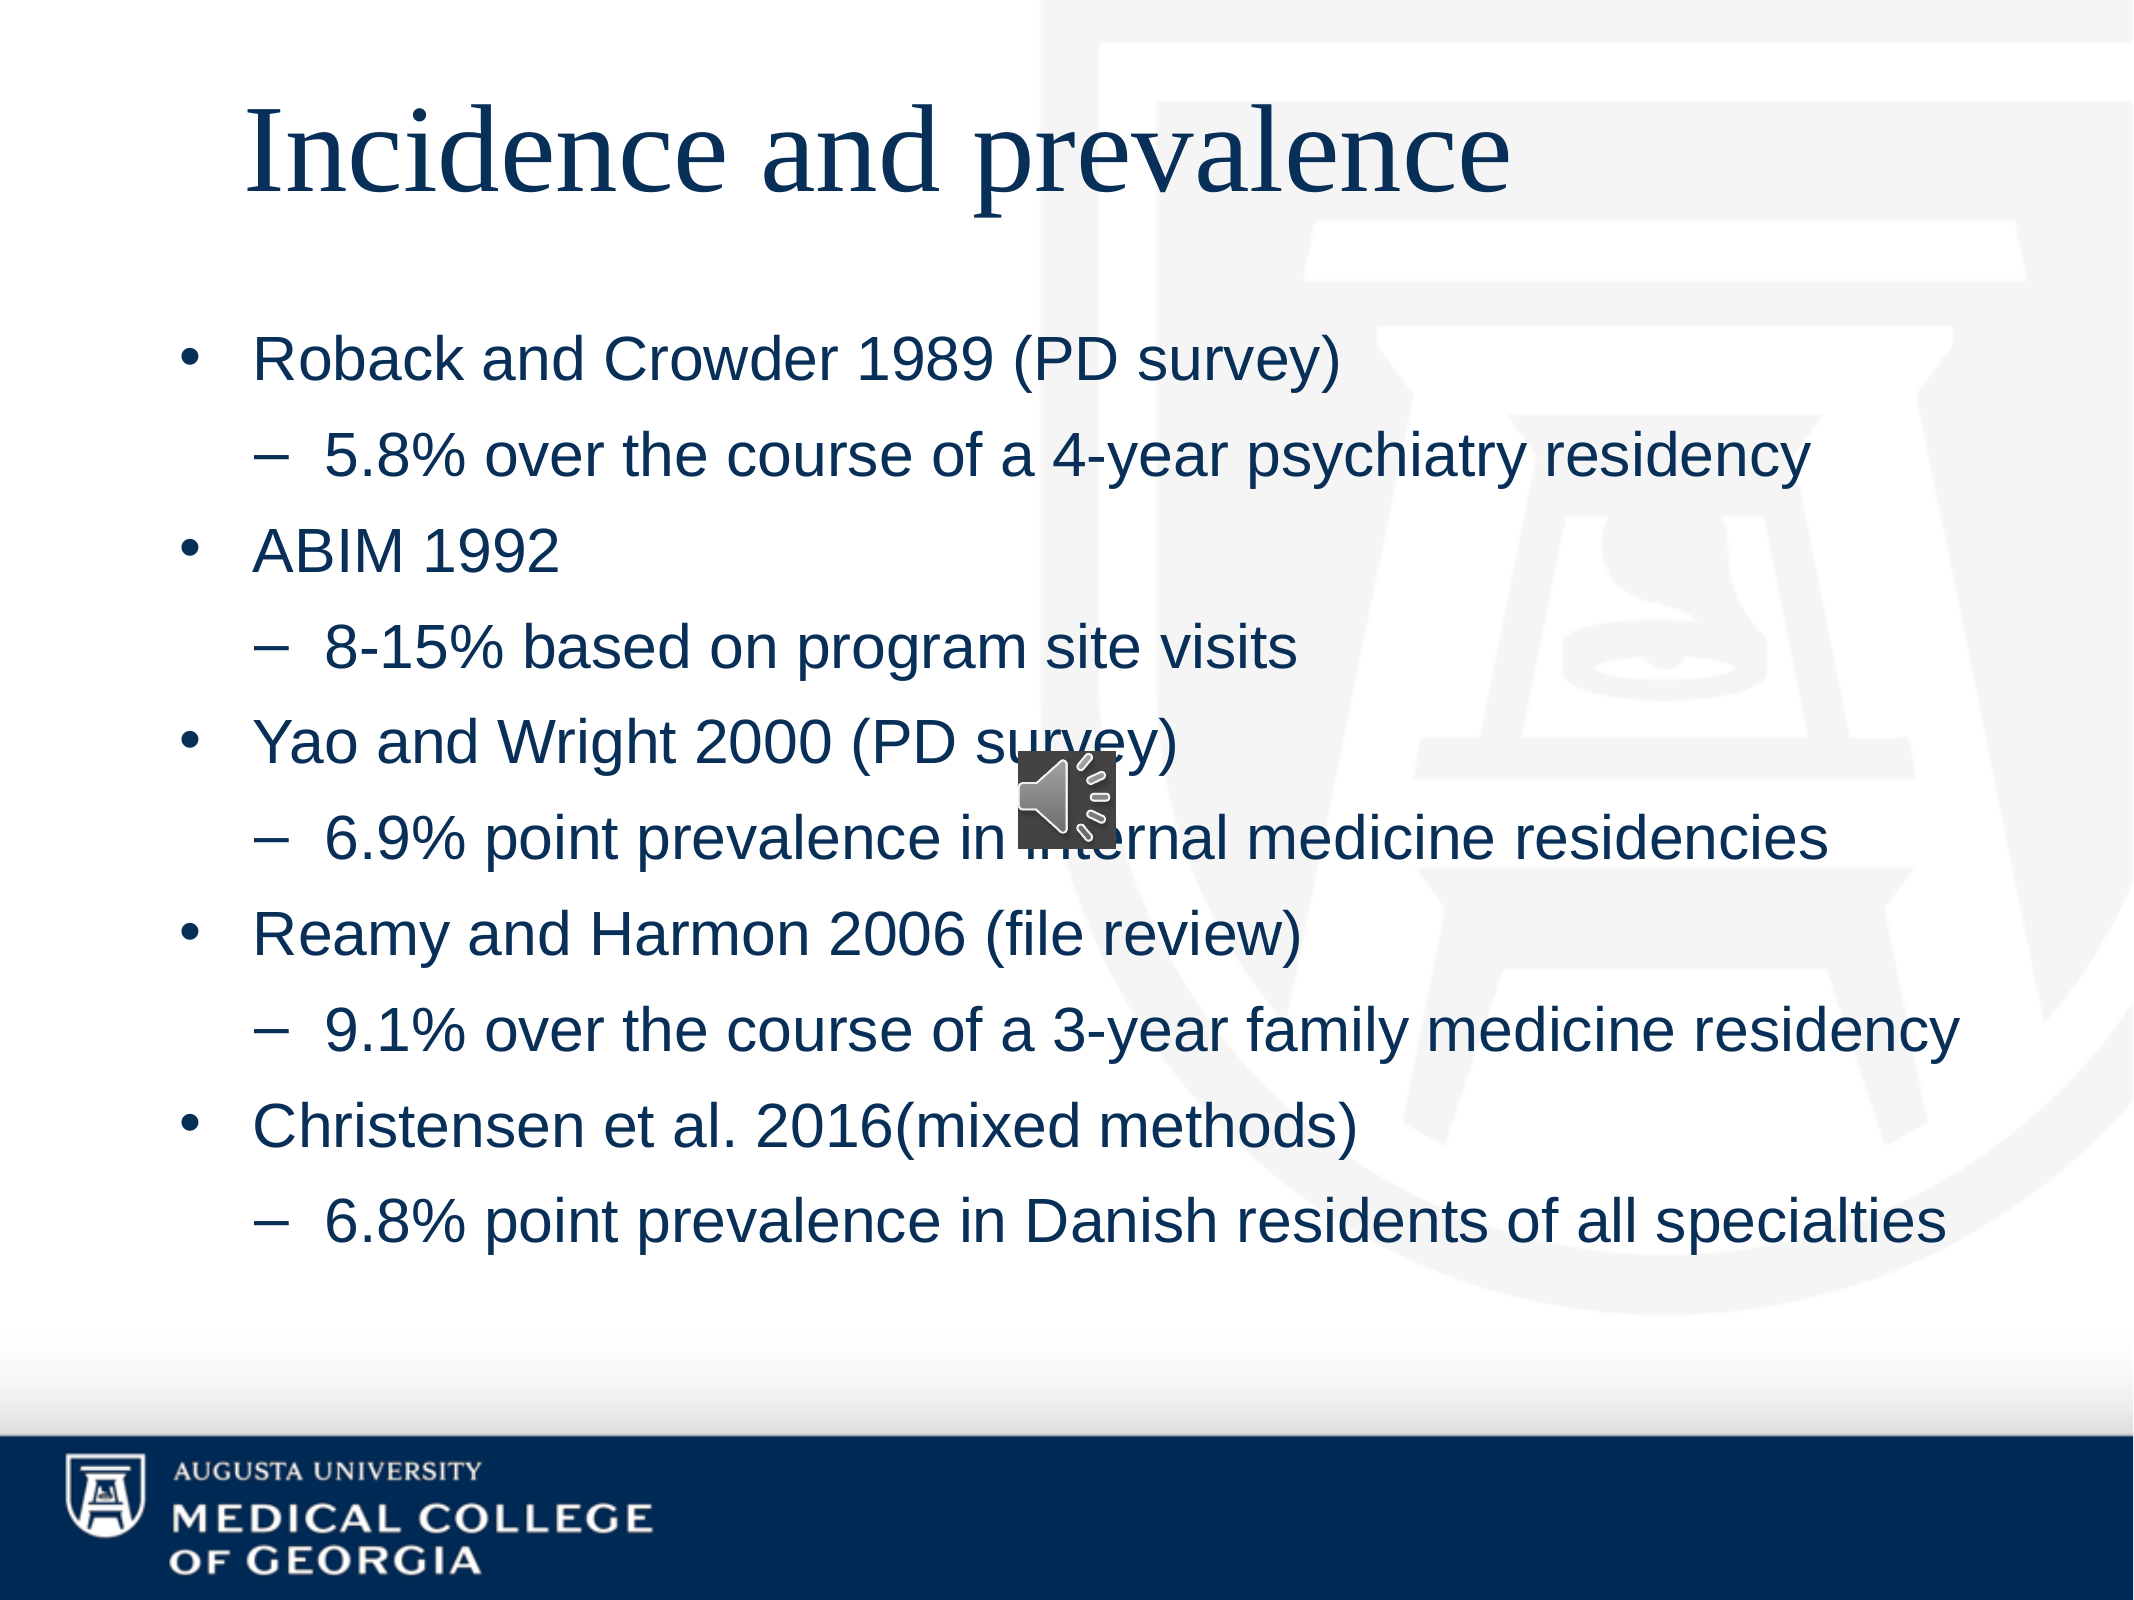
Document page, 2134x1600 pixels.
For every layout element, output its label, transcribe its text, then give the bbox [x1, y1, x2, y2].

title Incidence and prevalence [228, 59, 1849, 231]
picture [1016, 749, 1117, 851]
list Roback and Crowder 1989 (PD survey) 5.8% over the course of a 4-year psychiatry residency ABIM 1992 8-15% based on program site visits Yao and Wright 2000 (PD survey) 6.9% point prevalence in internal medicine residencies Reamy and Harmon 2006 (file review) 9.1% over the course of a 3-year family medicine residency Christensen et al. 2016(mixed methods) 6.8% point prevalence in Danish residents of all specialties [164, 310, 2134, 1081]
picture [0, 0, 2134, 1600]
